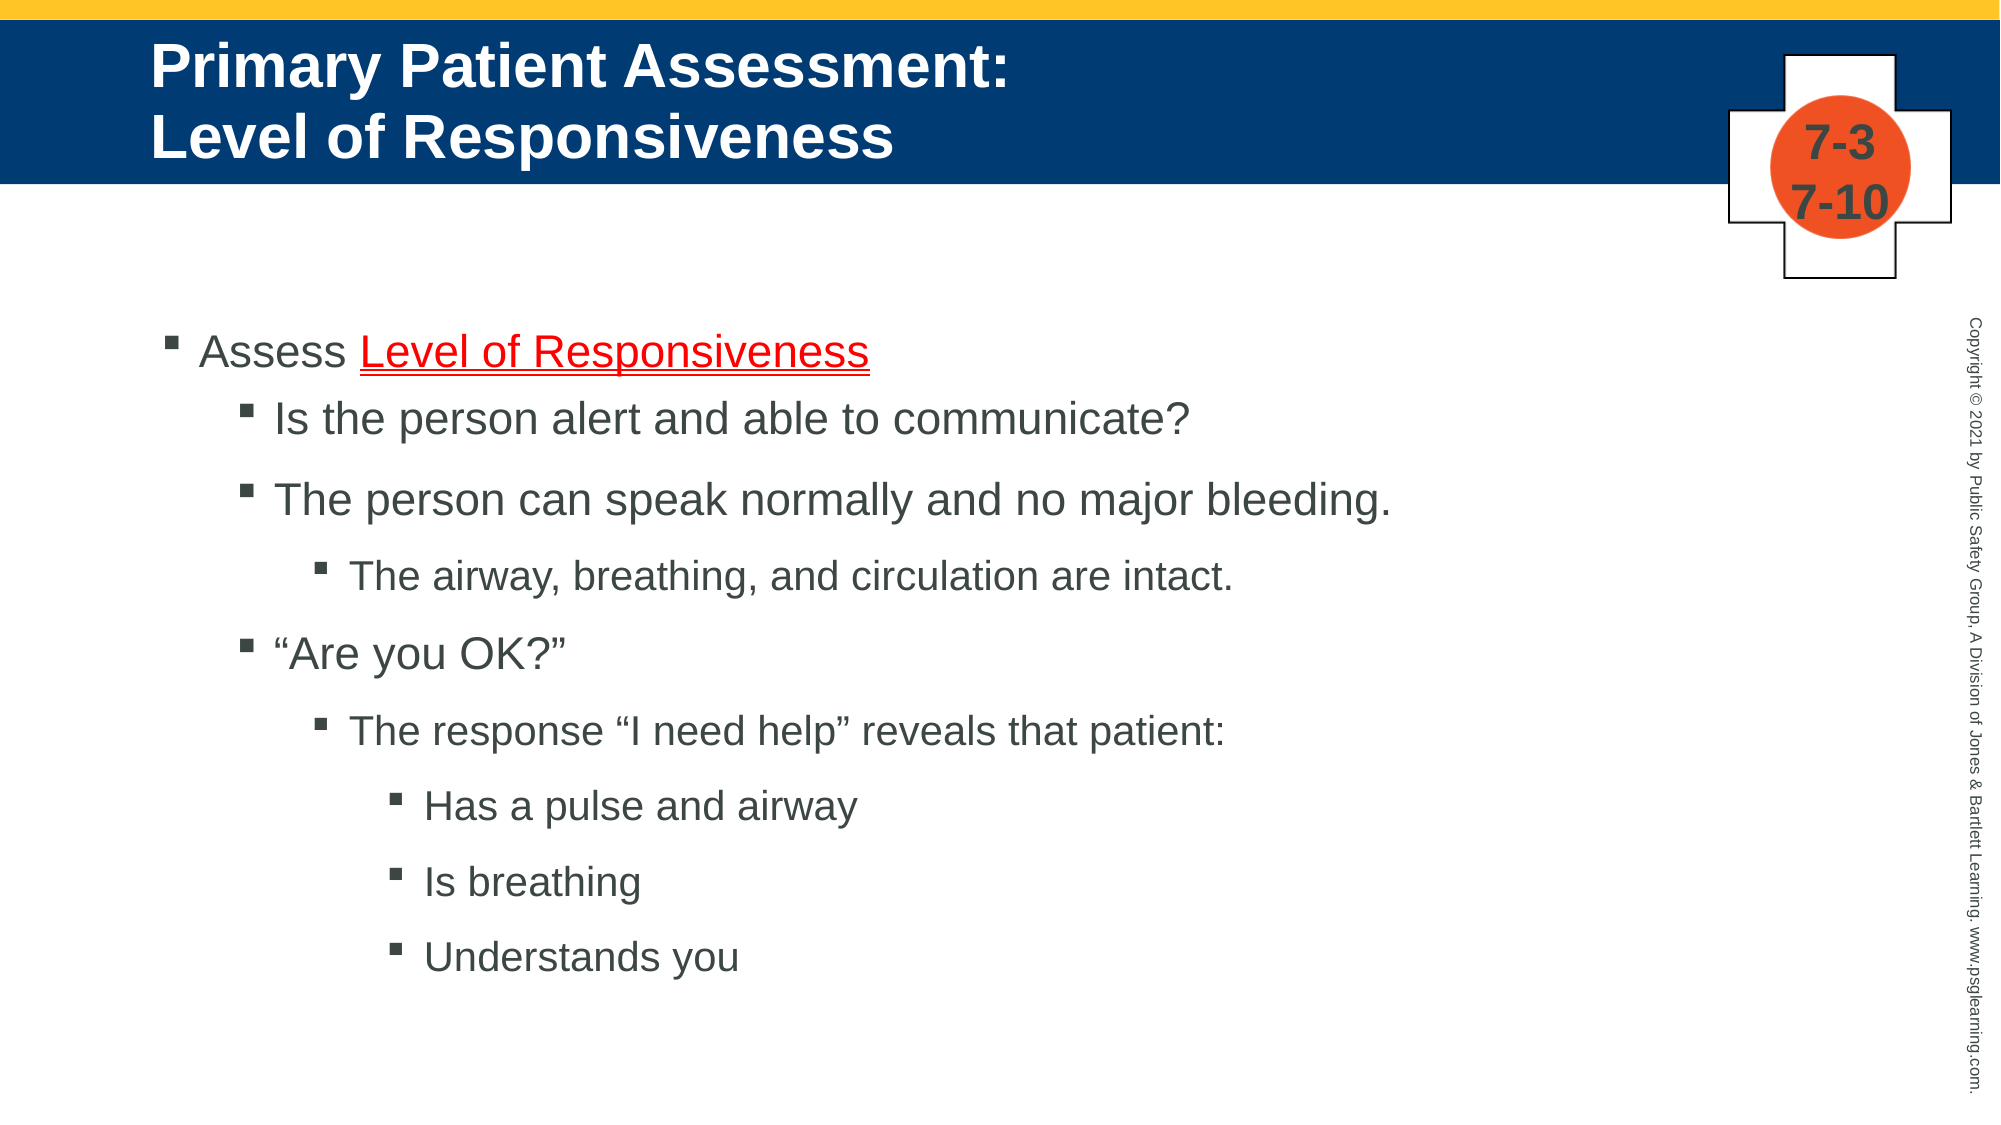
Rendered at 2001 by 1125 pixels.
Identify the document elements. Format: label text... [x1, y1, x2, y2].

picture [1728, 54, 1952, 279]
list Assess Level of Responsiveness Is the person alert and able to communicate? The person can speak normally and no major bleeding. The airway, breathing, and circulation are intact. “Are you OK?” The response “I need help” reveals that patient: Has a pulse and airway Is breathing Understands you [146, 314, 1859, 1016]
title Primary Patient Assessment: Level of Responsiveness [0, 19, 2000, 185]
